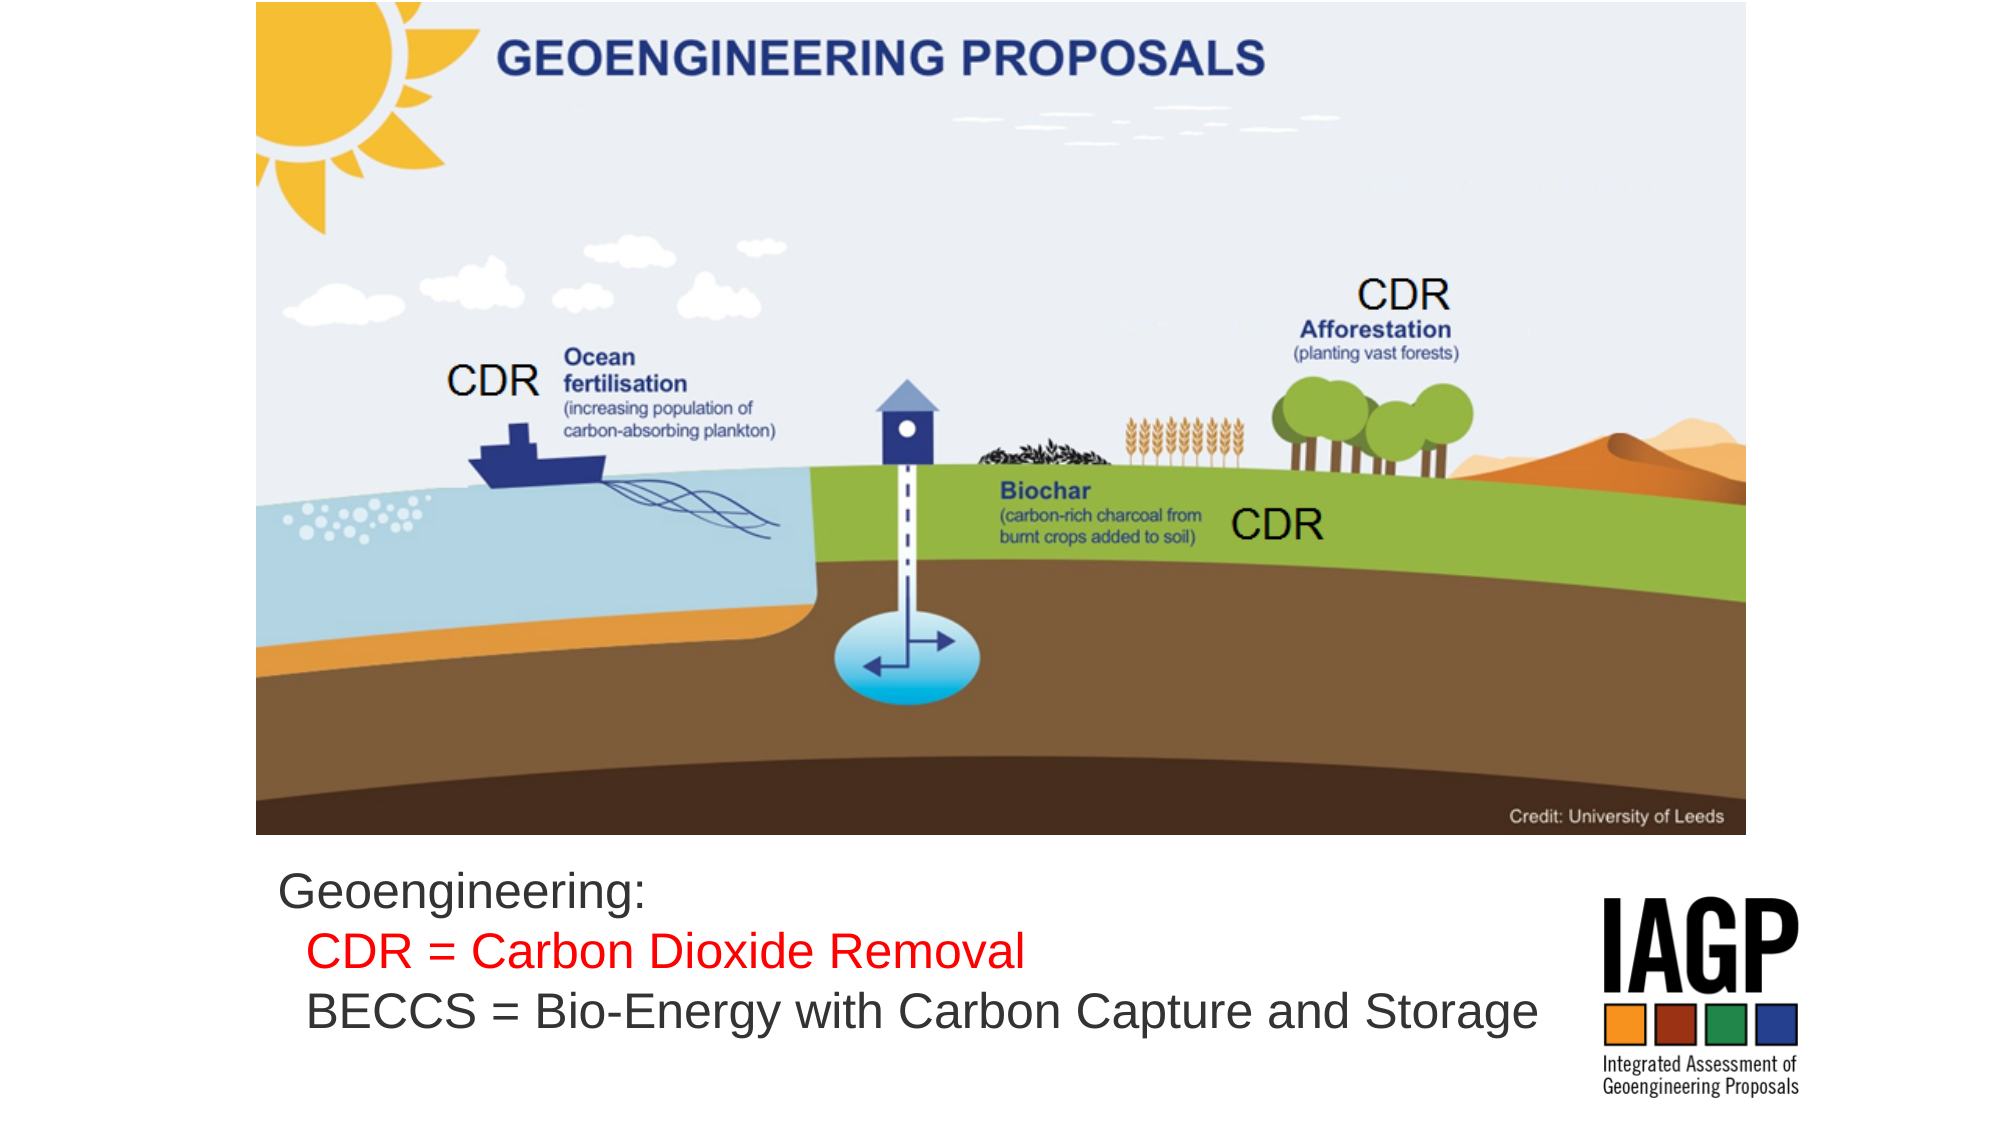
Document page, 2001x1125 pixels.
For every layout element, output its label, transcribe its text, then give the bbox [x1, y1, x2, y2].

picture [1586, 881, 1816, 1111]
text_box Geoengineering: CDR = Carbon Dioxide Removal BECCS = Bio-Energy with Carbon Capture and Storage [262, 851, 1556, 1046]
picture [256, 2, 1746, 835]
